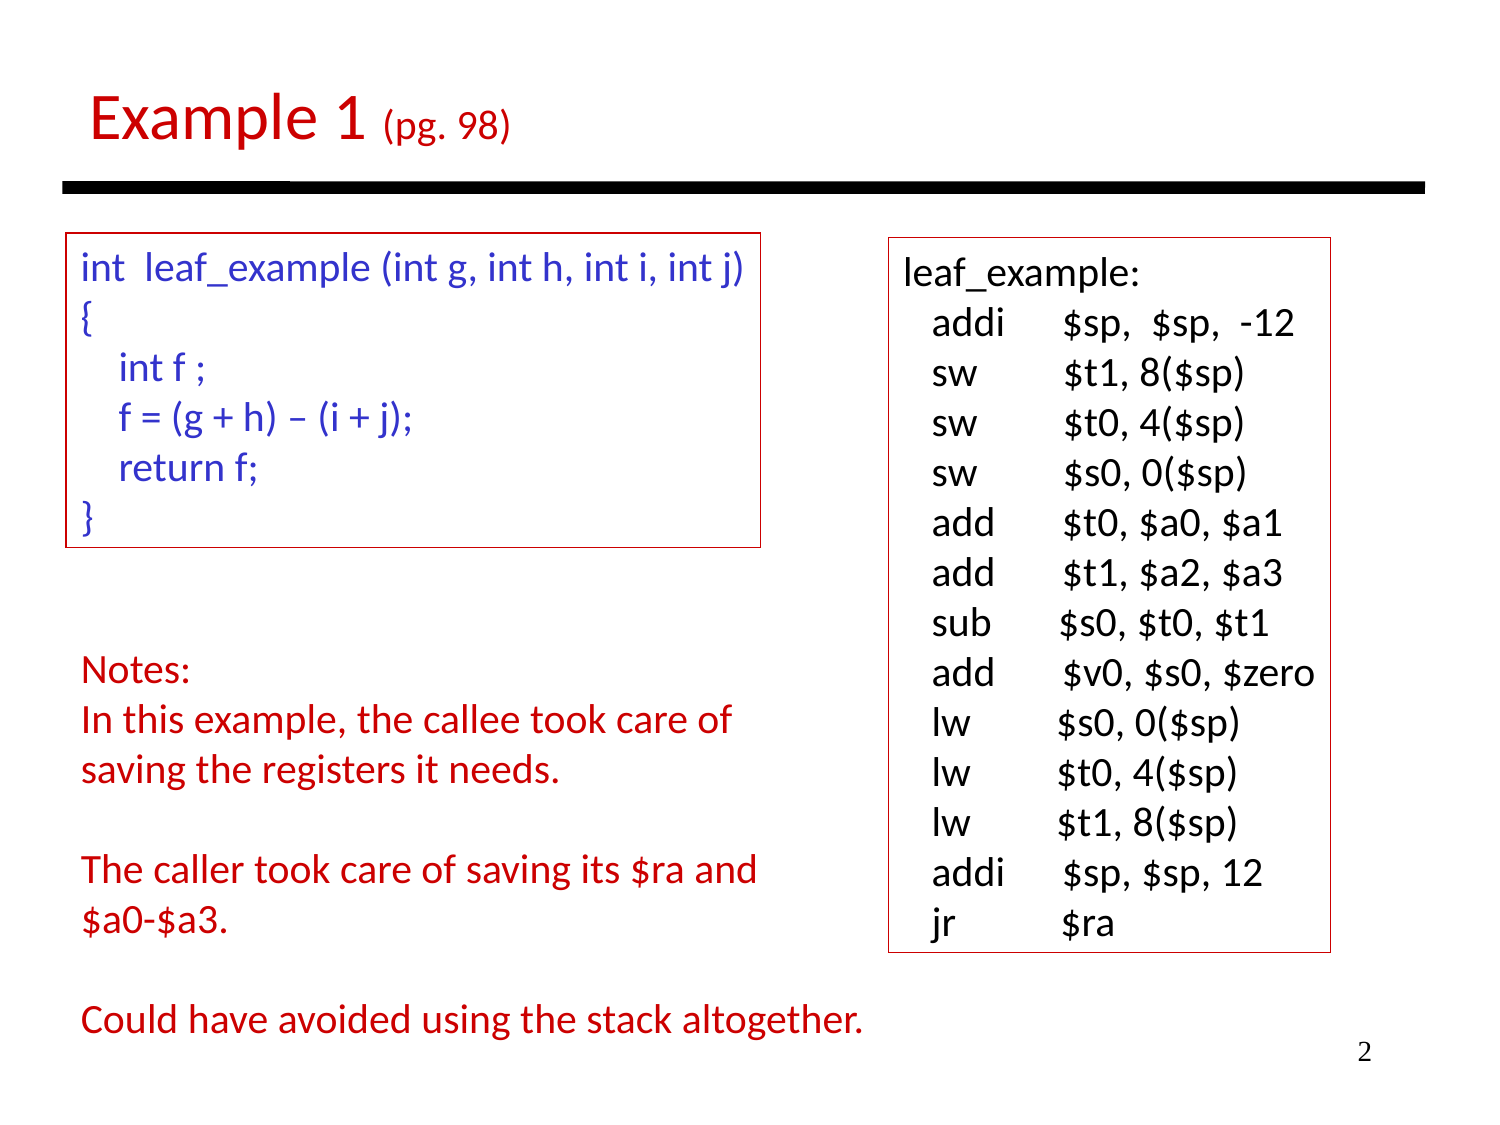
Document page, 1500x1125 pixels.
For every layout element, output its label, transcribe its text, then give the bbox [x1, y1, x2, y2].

slide_number 2 [1074, 1025, 1388, 1100]
text_box Example 1 (pg. 98) [74, 65, 527, 160]
text_box Notes: In this example, the callee took care of saving the registers it needs. The caller took care of saving its $ra and $a0-$a3. Could have avoided using the stack altogether. [66, 634, 880, 1050]
text_box leaf_example: addi $sp, $sp, -12 sw $t1, 8($sp) sw $t0, 4($sp) sw $s0, 0($sp) add $t0, $a0, $a1 add $t1, $a2, $a3 sub $s0, $t0, $t1 add $v0, $s0, $zero lw $s0, 0($sp) lw $t0, 4($sp) lw $t1, 8($sp) addi $sp, $sp, 12 jr $ra [888, 237, 1331, 953]
text_box int leaf_example (int g, int h, int i, int j) { int f ; f = (g + h) – (i + j); return f; } [65, 232, 761, 548]
